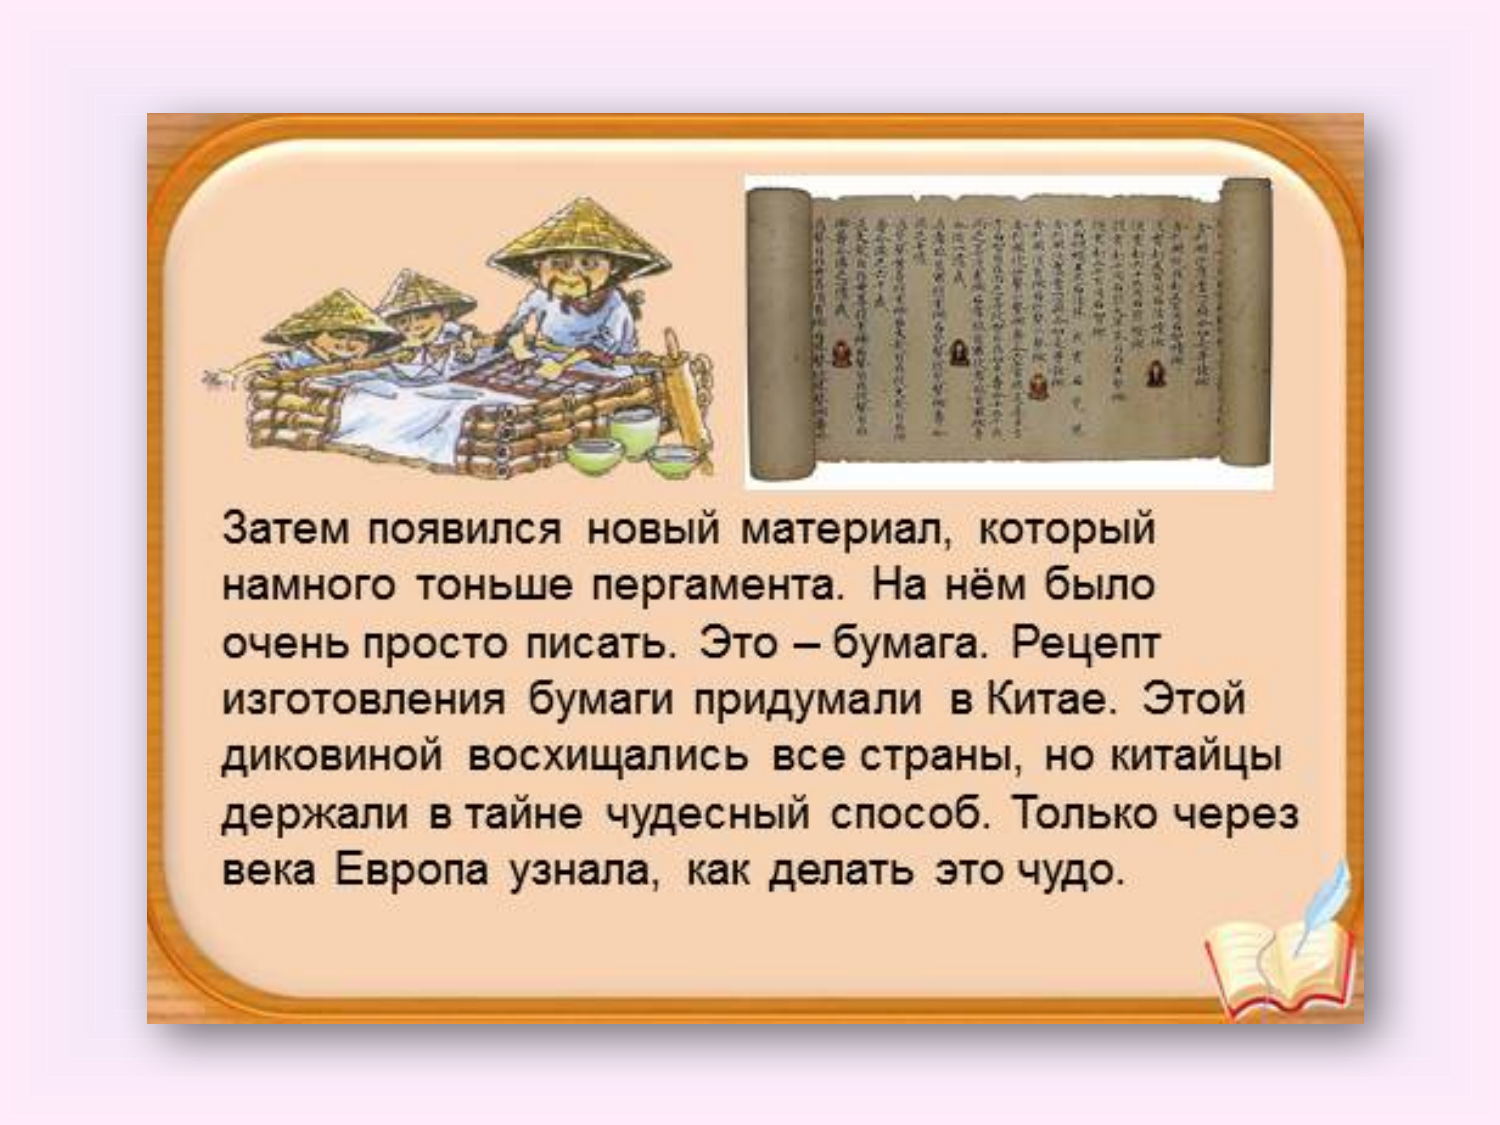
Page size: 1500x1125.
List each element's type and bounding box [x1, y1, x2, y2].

picture [147, 113, 1364, 1024]
